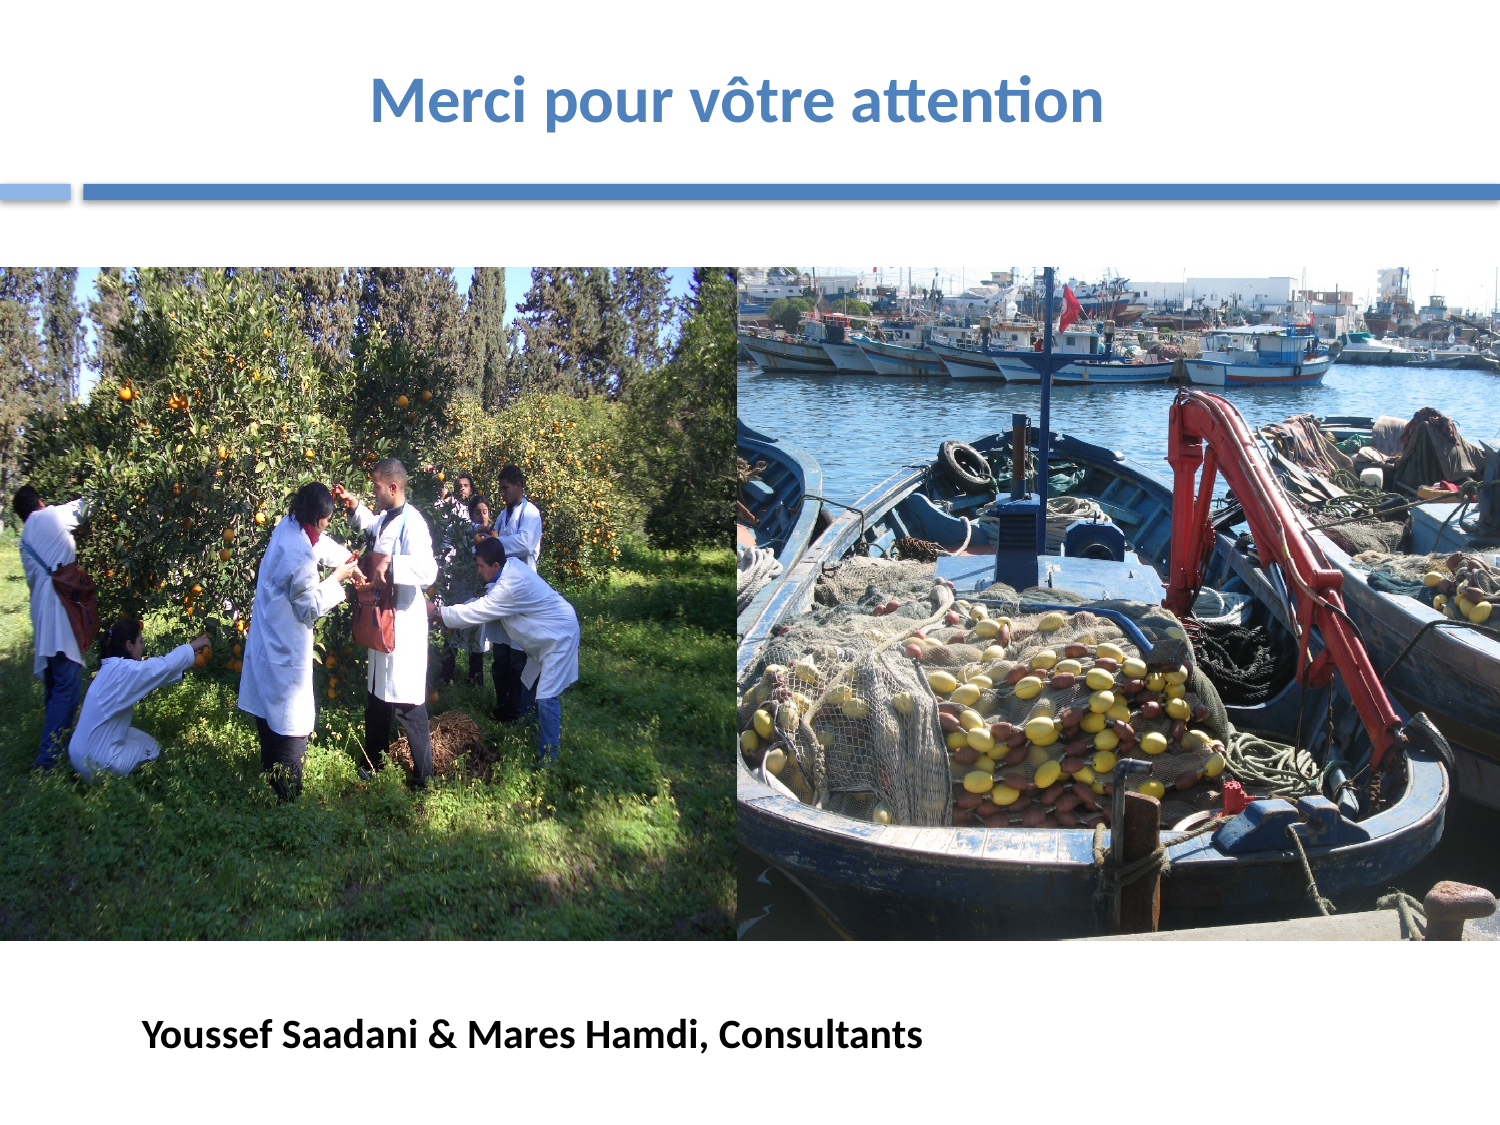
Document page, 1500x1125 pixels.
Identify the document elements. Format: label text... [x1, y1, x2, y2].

title Merci pour vôtre attention [62, 18, 1413, 174]
text_box Youssef Saadani & Mares Hamdi, Consultants [127, 999, 939, 1065]
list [0, 266, 736, 941]
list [737, 266, 1500, 941]
